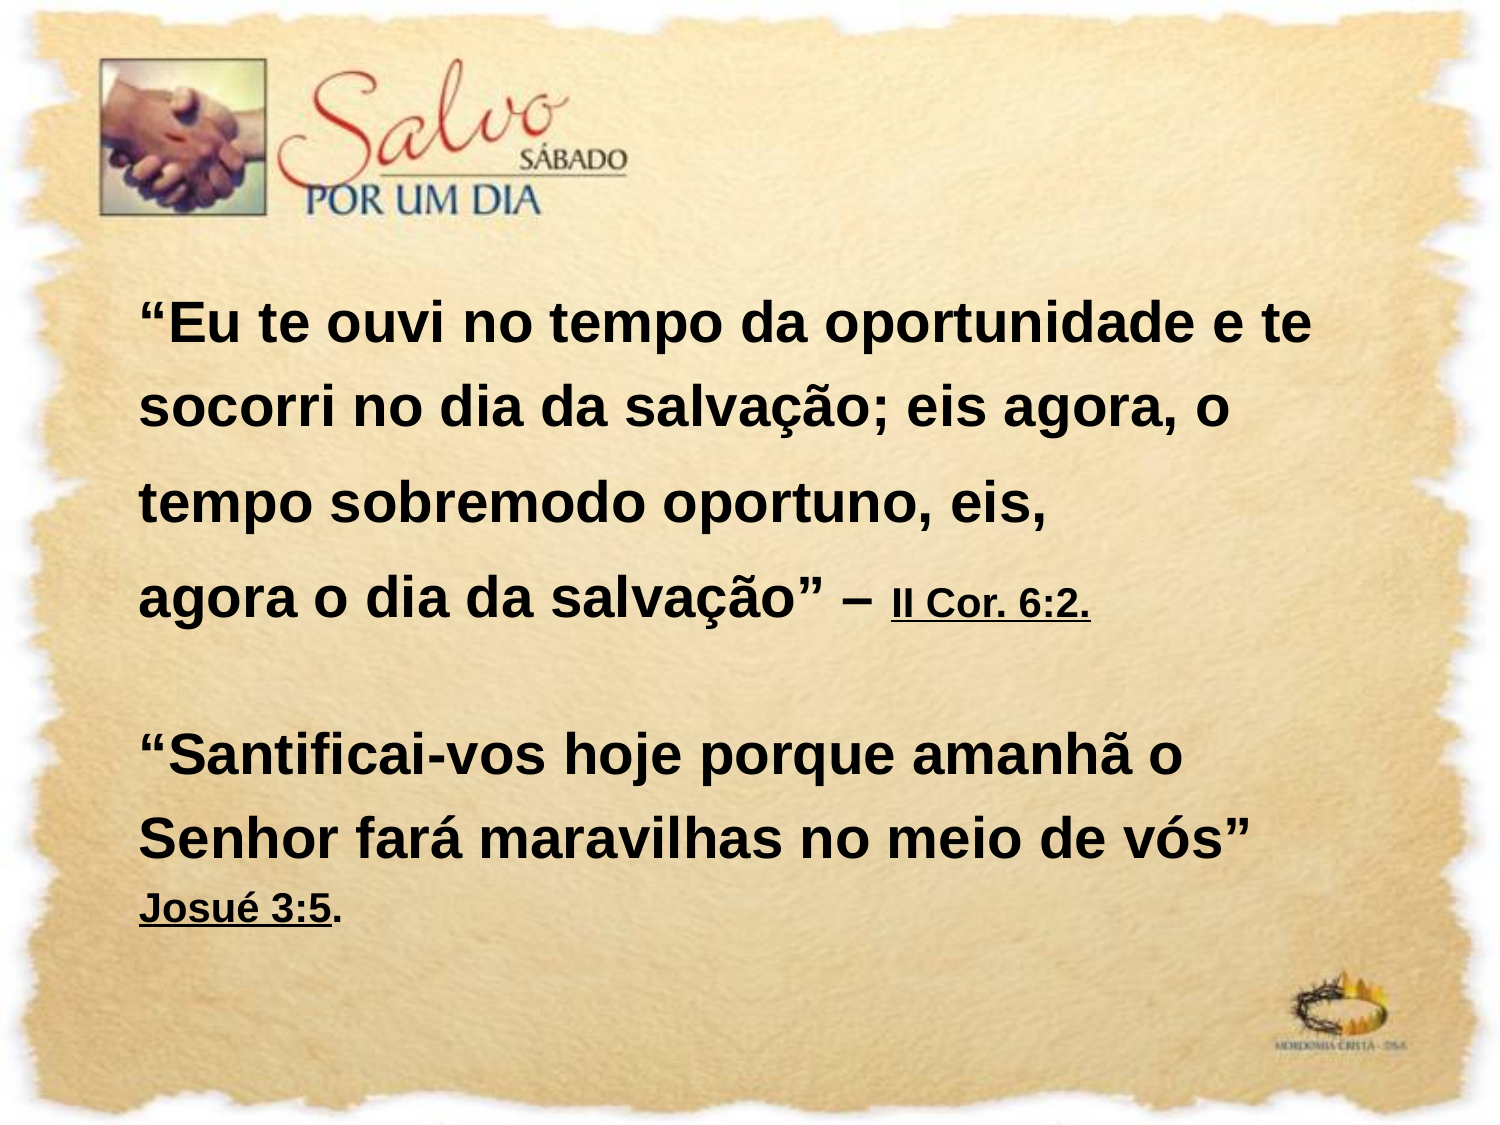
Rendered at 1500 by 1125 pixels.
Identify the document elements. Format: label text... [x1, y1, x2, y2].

picture [0, 0, 1500, 1125]
list “Eu te ouvi no tempo da oportunidade e te socorri no dia da salvação; eis agora, o tempo sobremodo oportuno, eis, agora o dia da salvação” – II Cor. 6:2. “Santificai-vos hoje porque amanhã o Senhor fará maravilhas no meio de vós” Josué 3:5. [123, 262, 1388, 1005]
